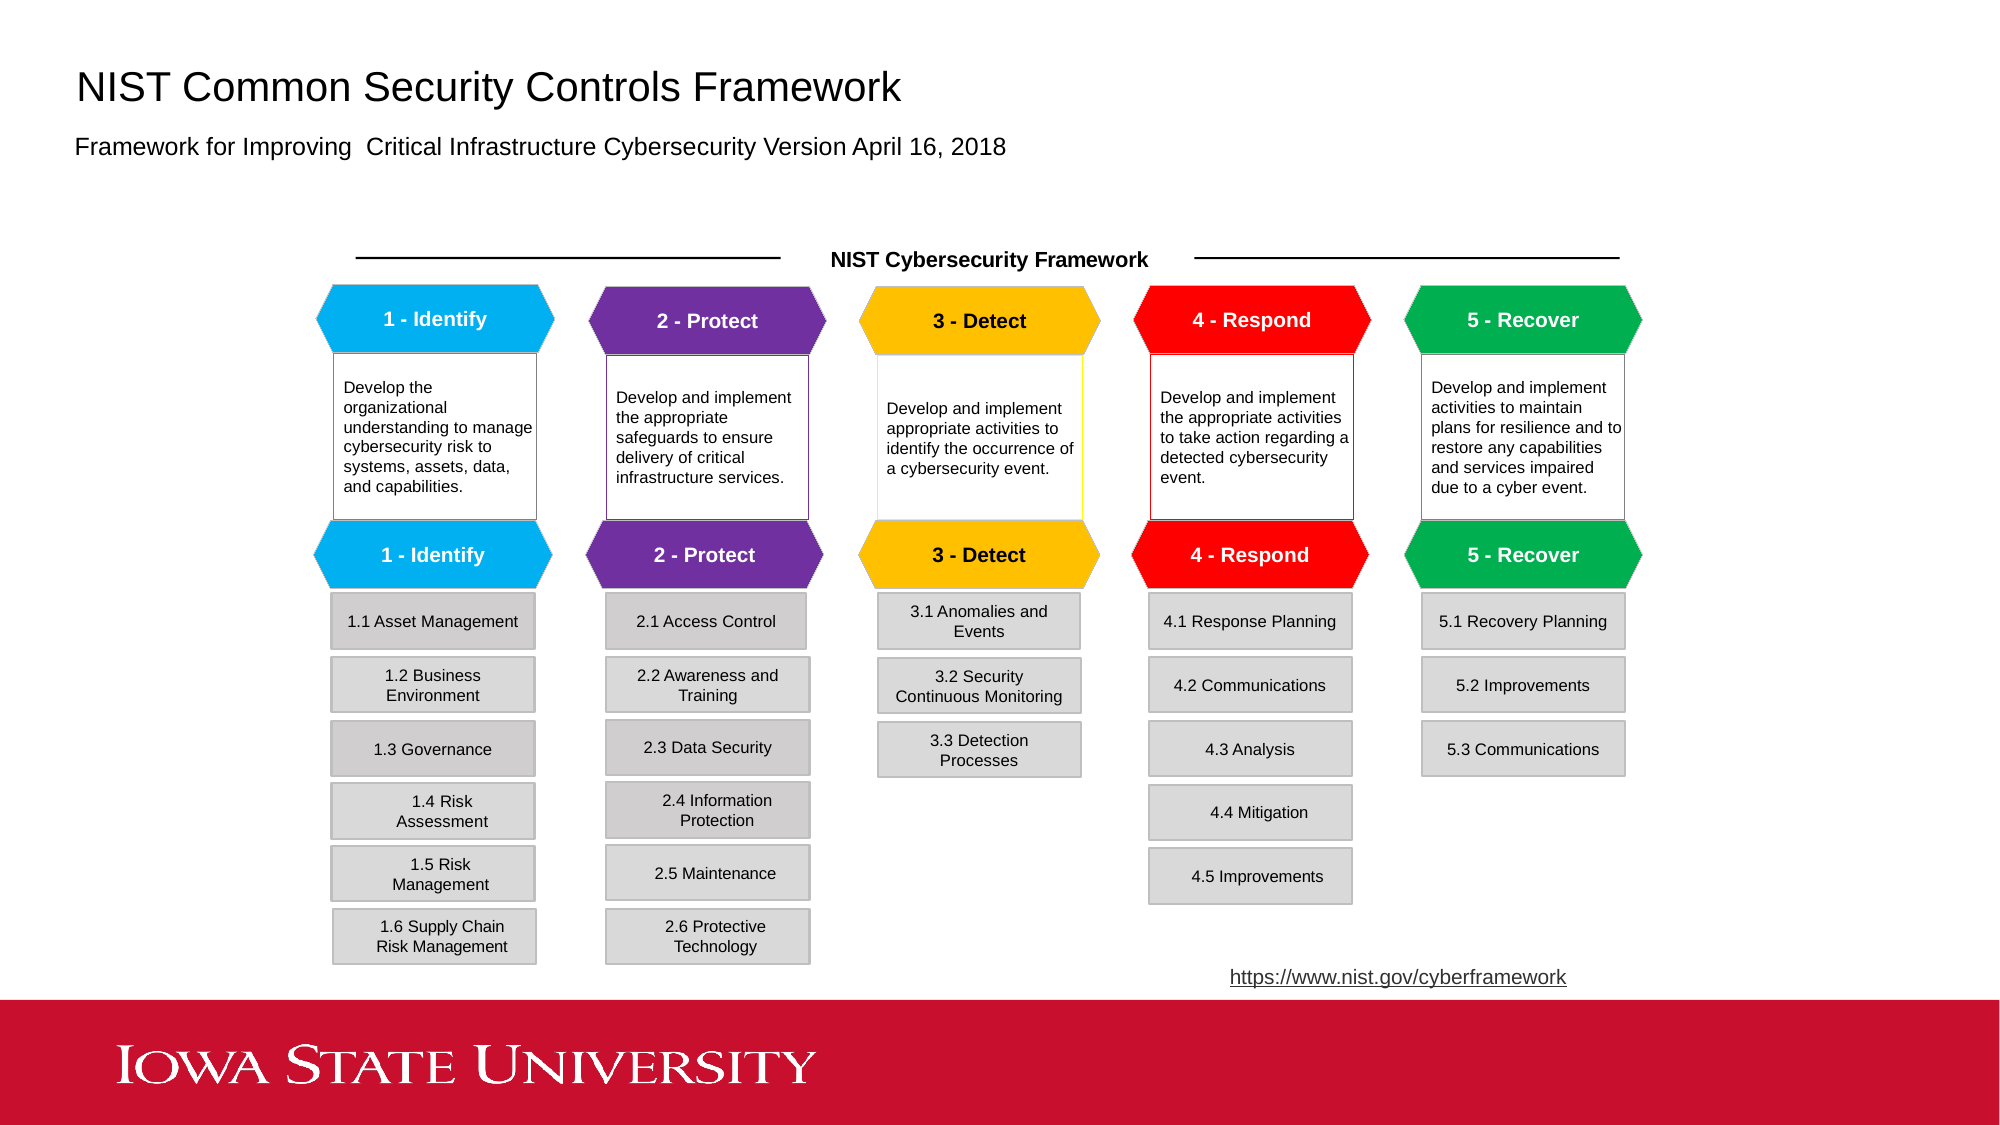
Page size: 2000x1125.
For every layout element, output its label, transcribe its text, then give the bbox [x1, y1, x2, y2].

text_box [355, 245, 1620, 273]
text_box Develop and implement activities to maintain plans for resilience and to restore any capabilities and services impaired due to a cyber event. [1421, 354, 1625, 518]
text_box Develop and implement the appropriate safeguards to ensure delivery of critical infrastructure services. [606, 355, 809, 518]
text_box NIST Common Security Controls Framework [61, 52, 1438, 107]
text_box Framework for Improving Critical Infrastructure Cybersecurity Version April 16, 2018 [74, 130, 1906, 255]
text_box 4 - Respond [1133, 285, 1372, 354]
text_box 5 - Recover [1403, 285, 1643, 354]
text_box Develop and implement appropriate activities to identify the occurrence of a cybersecurity event. [877, 355, 1083, 518]
text_box Develop and implement the appropriate activities to take action regarding a detected cybersecurity event. [1150, 354, 1354, 518]
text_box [313, 520, 1643, 965]
text_box 1 - Identify [315, 284, 555, 353]
picture [116, 1044, 817, 1088]
text_box 2 - Protect [588, 286, 827, 355]
text_box Develop the organizational understanding to manage cybersecurity risk to systems, assets, data, and capabilities. [333, 353, 537, 518]
text_box 3 - Detect [859, 286, 1101, 355]
text_box https://www.nist.gov/cyberframework [1229, 973, 1573, 990]
